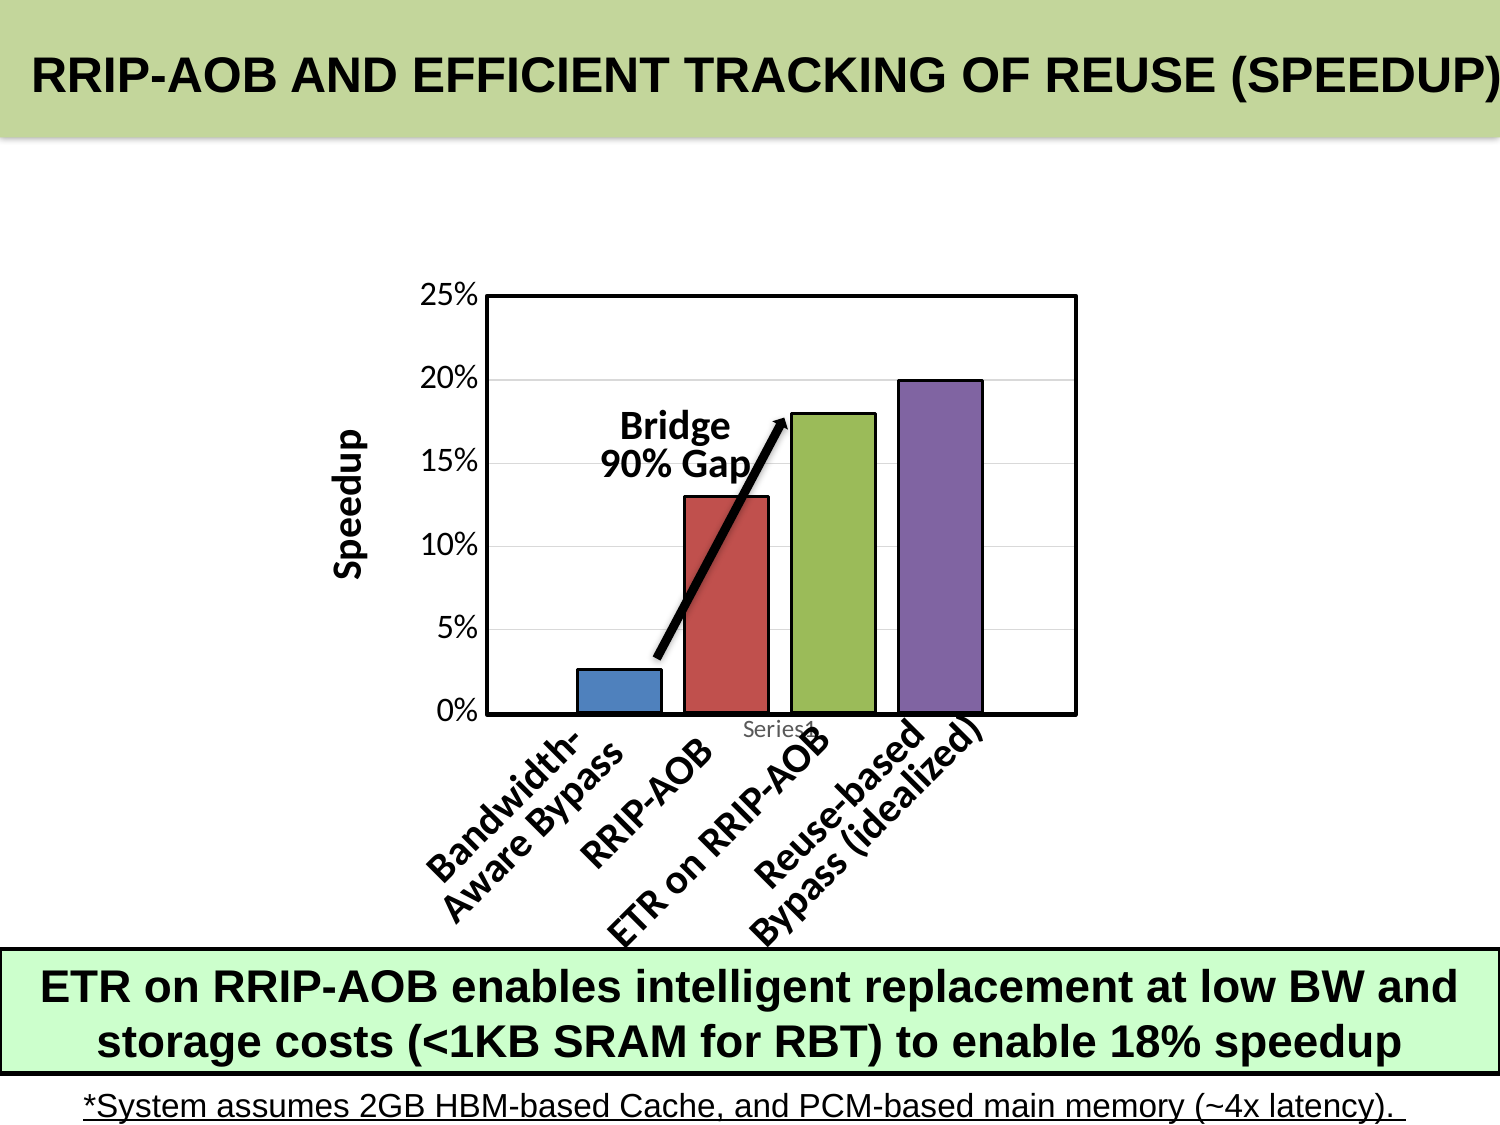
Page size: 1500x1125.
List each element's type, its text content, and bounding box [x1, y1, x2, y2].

text_box RRIP-AOB [528, 758, 732, 925]
text_box ETR on RRIP-AOB enables intelligent replacement at low BW and storage costs (<1KB SRAM for RBT) to enable 18% speedup [0, 949, 1500, 1074]
text_box Reuse-based Bypass (idealized) [713, 758, 964, 961]
chart [362, 259, 1083, 750]
text_box Bandwidth-Aware Bypass [391, 758, 612, 949]
text_box ETR on RRIP-AOB [589, 758, 837, 949]
title RRIP-AOB and Efficient Tracking of Reuse (speedup) [16, 32, 1500, 113]
text_box *System assumes 2GB HBM-based Cache, and PCM-based main memory (~4x latency). [68, 1076, 1440, 1125]
text_box Speedup [331, 404, 357, 606]
